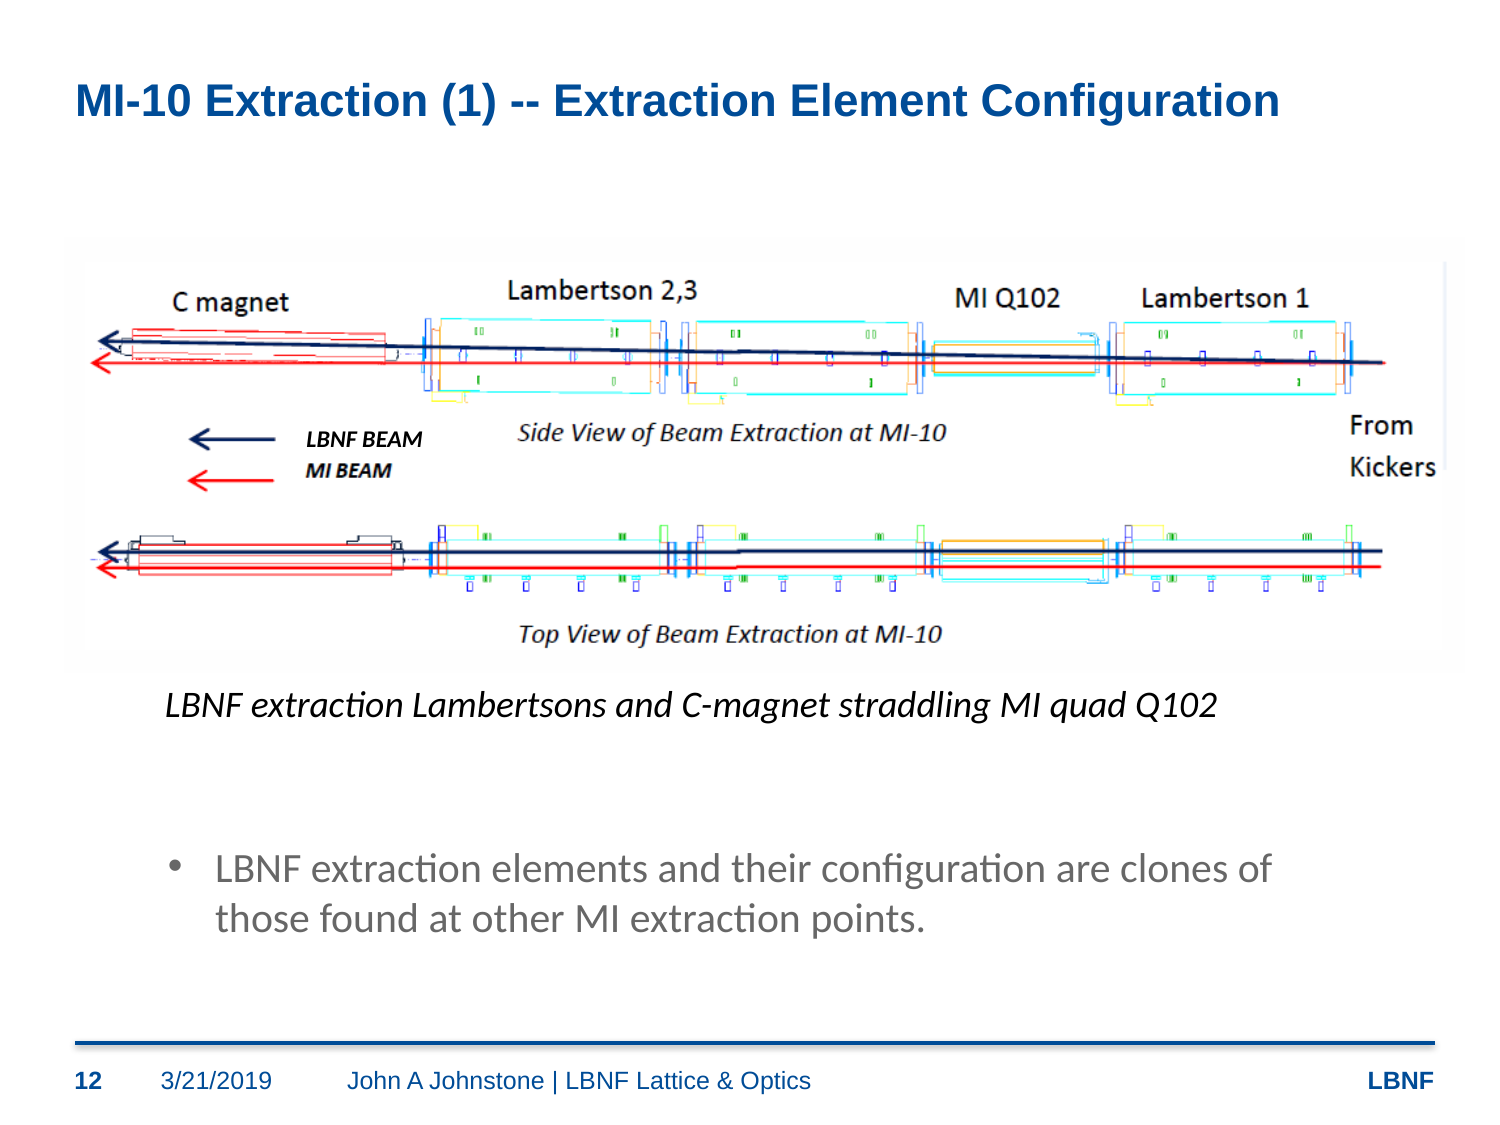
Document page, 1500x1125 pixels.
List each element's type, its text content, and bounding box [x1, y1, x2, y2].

text_box LBNF extraction Lambertsons and C-magnet straddling MI quad Q102 [149, 681, 1254, 733]
slide_number 12 [74, 1064, 161, 1096]
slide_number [161, 1064, 347, 1096]
title MI-10 Extraction (1) -- Extraction Element Configuration [75, 70, 1436, 165]
text_box LBNF extraction elements and their configuration are clones of those found at other MI extraction points. [153, 833, 1375, 948]
footer John A Johnstone | LBNF Lattice & Optics [347, 1064, 1269, 1096]
picture [63, 237, 1465, 674]
